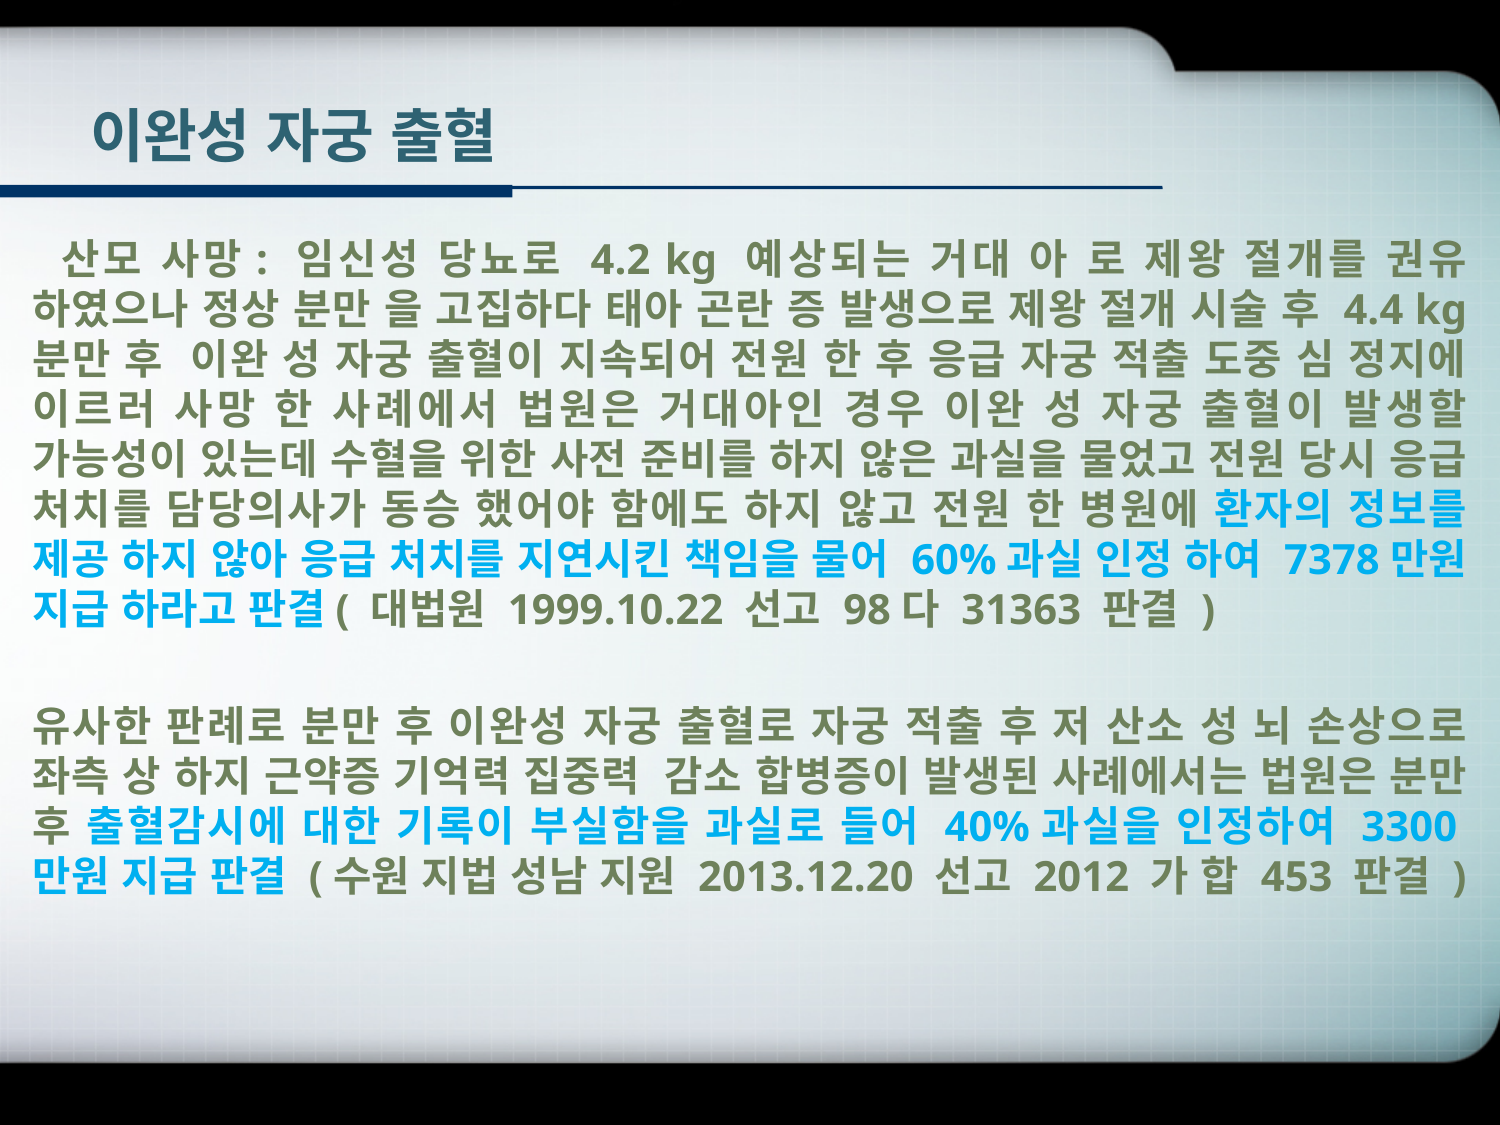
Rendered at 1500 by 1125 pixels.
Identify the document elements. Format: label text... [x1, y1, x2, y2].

picture [0, 0, 1500, 1125]
list 산모 사망: 임신성 당뇨로 4.2 kg 예상되는 거대 아 로 제왕 절개를 권유 하였으나 정상 분만 을 고집하다 태아 곤란 증 발생으로 제왕 절개 시술 후 4.4 kg 분만 후 이완 성 자궁 출혈이 지속되어 전원 한 후 응급 자궁 적출 도중 심 정지에 이르러 사망 한 사례에서 법원은 거대아인 경우 이완 성 자궁 출혈이 발생할 가능성이 있는데 수혈을 위한 사전 준비를 하지 않은 과실을 물었고 전원 당시 응급 처치를 담당의사가 동승 했어야 함에도 하지 않고 전원 한 병원에 환자의 정보를 제공 하지 않아 응급 처치를 지연시킨 책임을 물어 60%과실 인정 하여 7378만원 지급 하라고 판결( 대법원 1999.10.22 선고 98다 31363 판결 ) 유사한 판례로 분만 후 이완성 자궁 출혈로 자궁 적출 후 저 산소 성 뇌 손상으로 좌측 상 하지 근약증 기억력 집중력 감소 합병증이 발생된 사례에서는 법원은 분만 후 출혈감시에 대한 기록이 부실함을 과실로 들어 40%과실을 인정하여 3300만원 지급 판결 (수원 지법 성남 지원 2013.12.20 선고 2012 가 합 453 판결 ) [17, 224, 1483, 1106]
title 이완성 자궁 출혈 [75, 87, 1338, 180]
